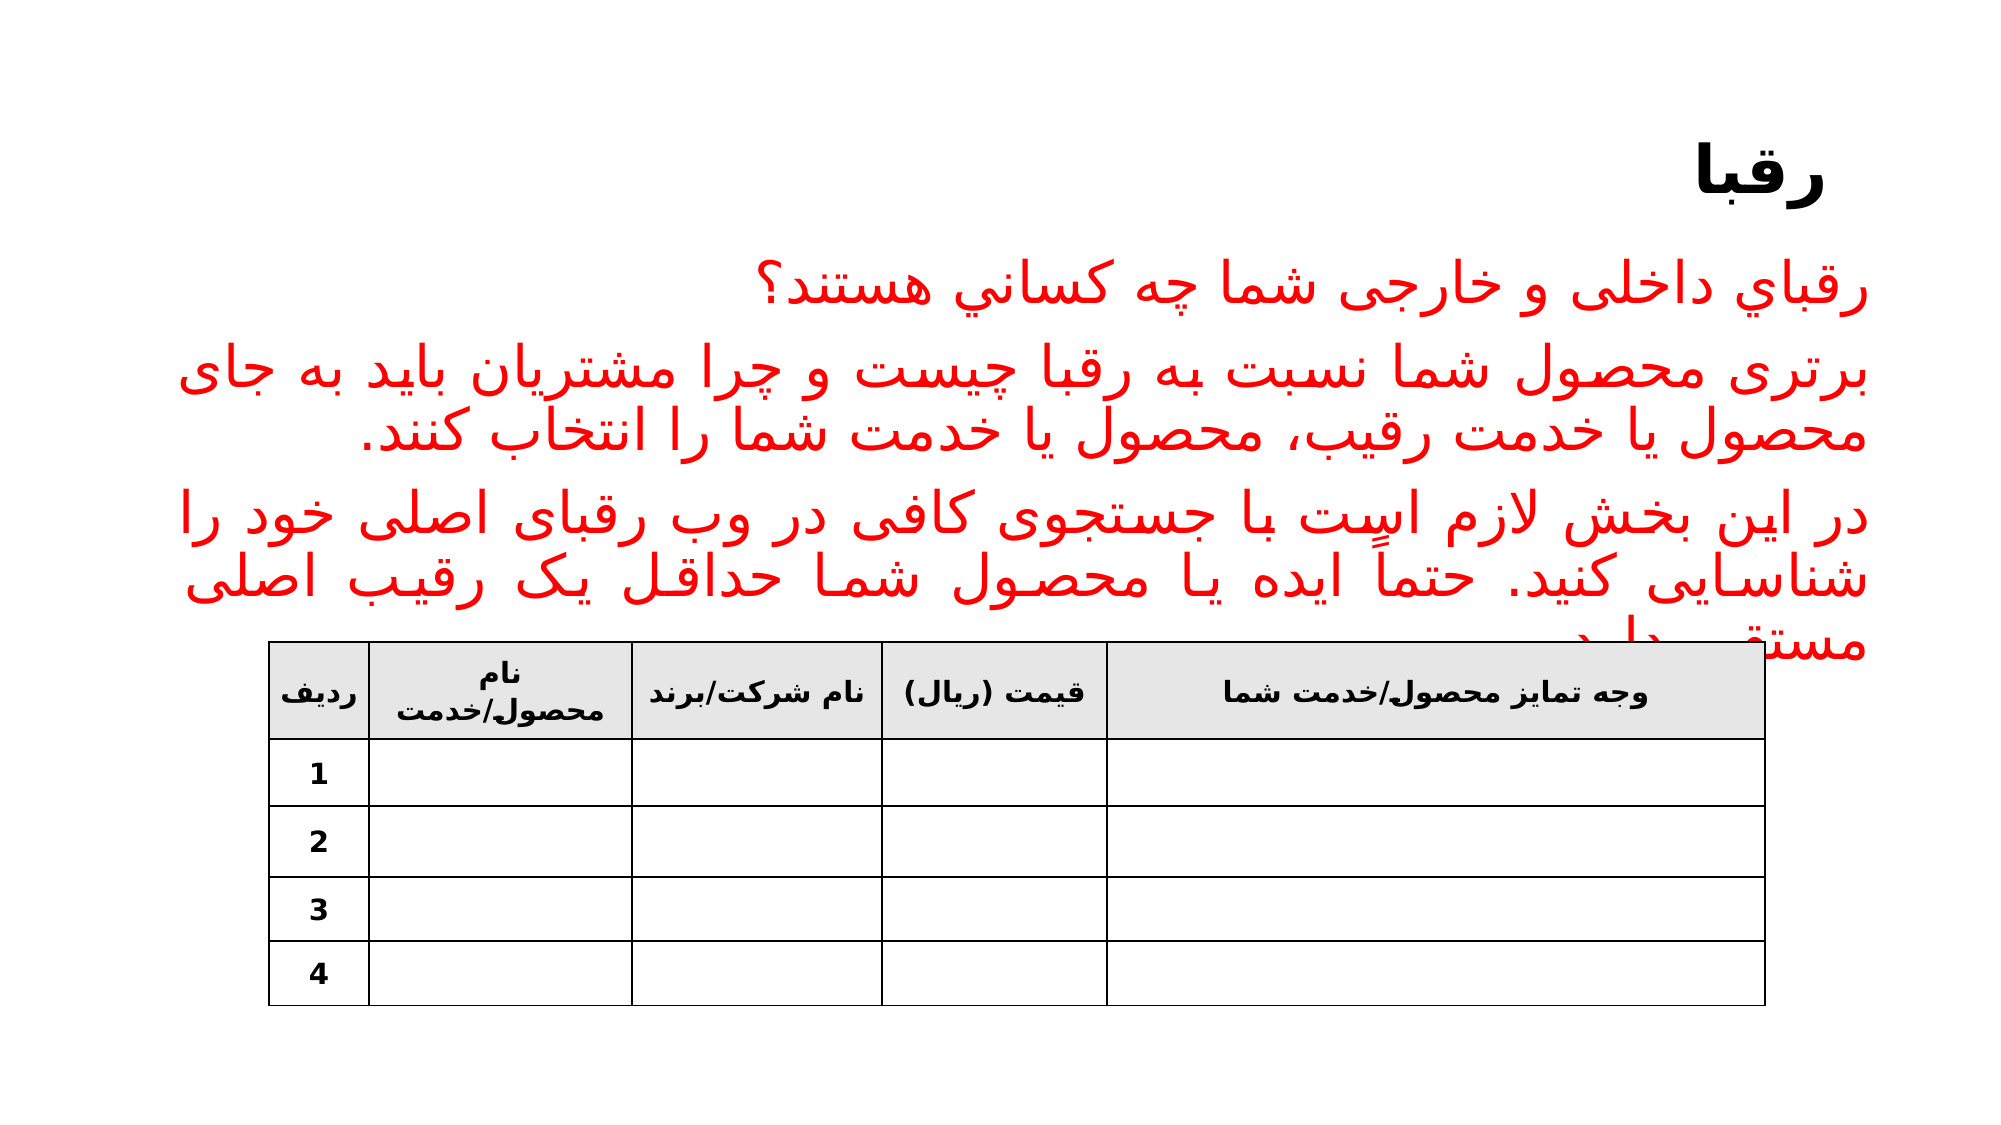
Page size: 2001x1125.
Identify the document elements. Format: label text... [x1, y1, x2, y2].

table_cell [633, 807, 881, 876]
table_cell [883, 942, 1106, 1005]
table_cell 2 [270, 807, 368, 876]
list رقباي داخلی و خارجی شما چه کساني هستند؟ برتری محصول شما نسبت به رقبا چیست و چرا مشتریان باید به جای محصول یا خدمت رقیب، محصول یا خدمت شما را انتخاب کنند. در این بخش لازم است با جستجوی کافی در وب رقبای اصلی خود را شناسایی کنید. حتماً ایده یا محصول شما حداقل یک رقیب اصلی مستقیم دارد. [160, 245, 1886, 733]
table_cell [1108, 942, 1764, 1005]
table_cell [883, 878, 1106, 940]
table_cell 1 [270, 740, 368, 805]
table_cell [633, 878, 881, 940]
table_cell [370, 942, 631, 1005]
table_cell [1108, 740, 1764, 805]
table_cell [1108, 878, 1764, 940]
table_cell [633, 740, 881, 805]
table_header ردیف [270, 643, 368, 738]
table_header نام شرکت/برند [633, 643, 881, 738]
title رقبا [1525, 97, 1843, 245]
table_cell [633, 942, 881, 1005]
table_cell [883, 740, 1106, 805]
table_header قیمت (ریال) [883, 643, 1106, 738]
table_cell [1108, 807, 1764, 876]
table_header وجه تمایز محصول/خدمت شما [1108, 643, 1764, 738]
table_cell [883, 807, 1106, 876]
table_cell [370, 740, 631, 805]
table_cell 4 [270, 942, 368, 1005]
table_cell [370, 807, 631, 876]
table_cell [370, 878, 631, 940]
table_header نام محصول/خدمت [370, 643, 631, 738]
table_cell 3 [270, 878, 368, 940]
